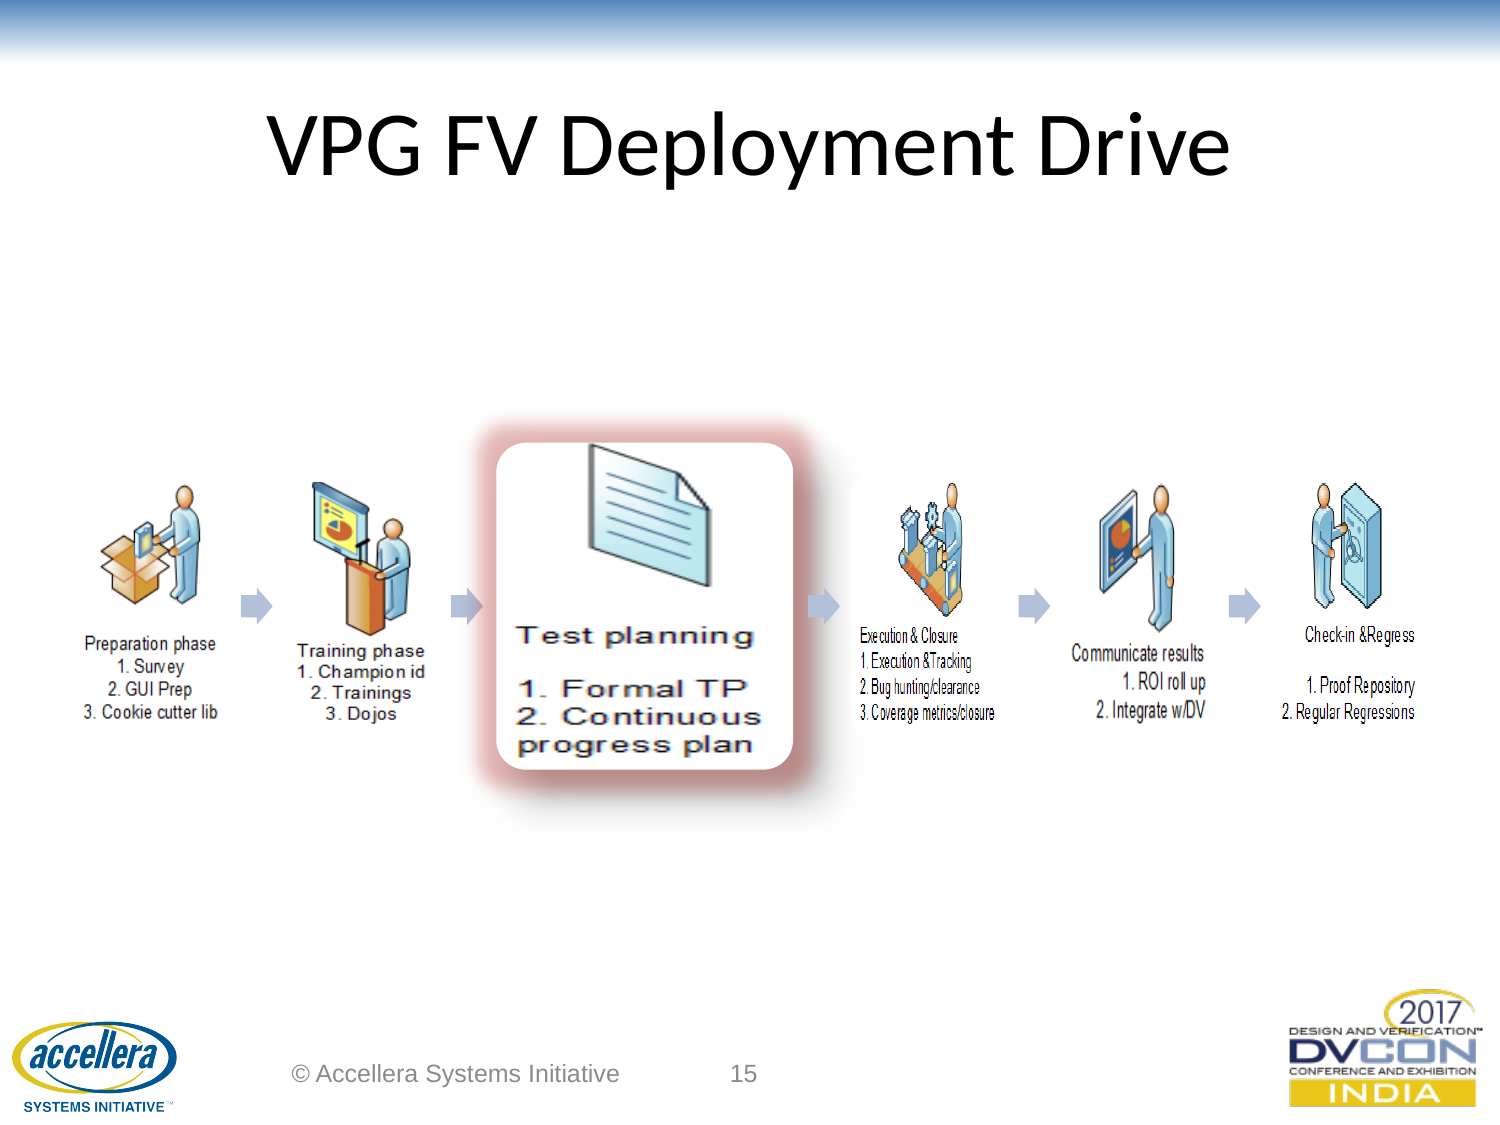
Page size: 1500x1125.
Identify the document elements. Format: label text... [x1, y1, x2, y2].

title VPG FV Deployment Drive [75, 45, 1425, 233]
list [74, 237, 1426, 976]
picture [12, 1021, 177, 1112]
footer © Accellera Systems Initiative [275, 1042, 600, 1103]
slide_number 15 [600, 1042, 888, 1103]
picture [1279, 984, 1484, 1112]
